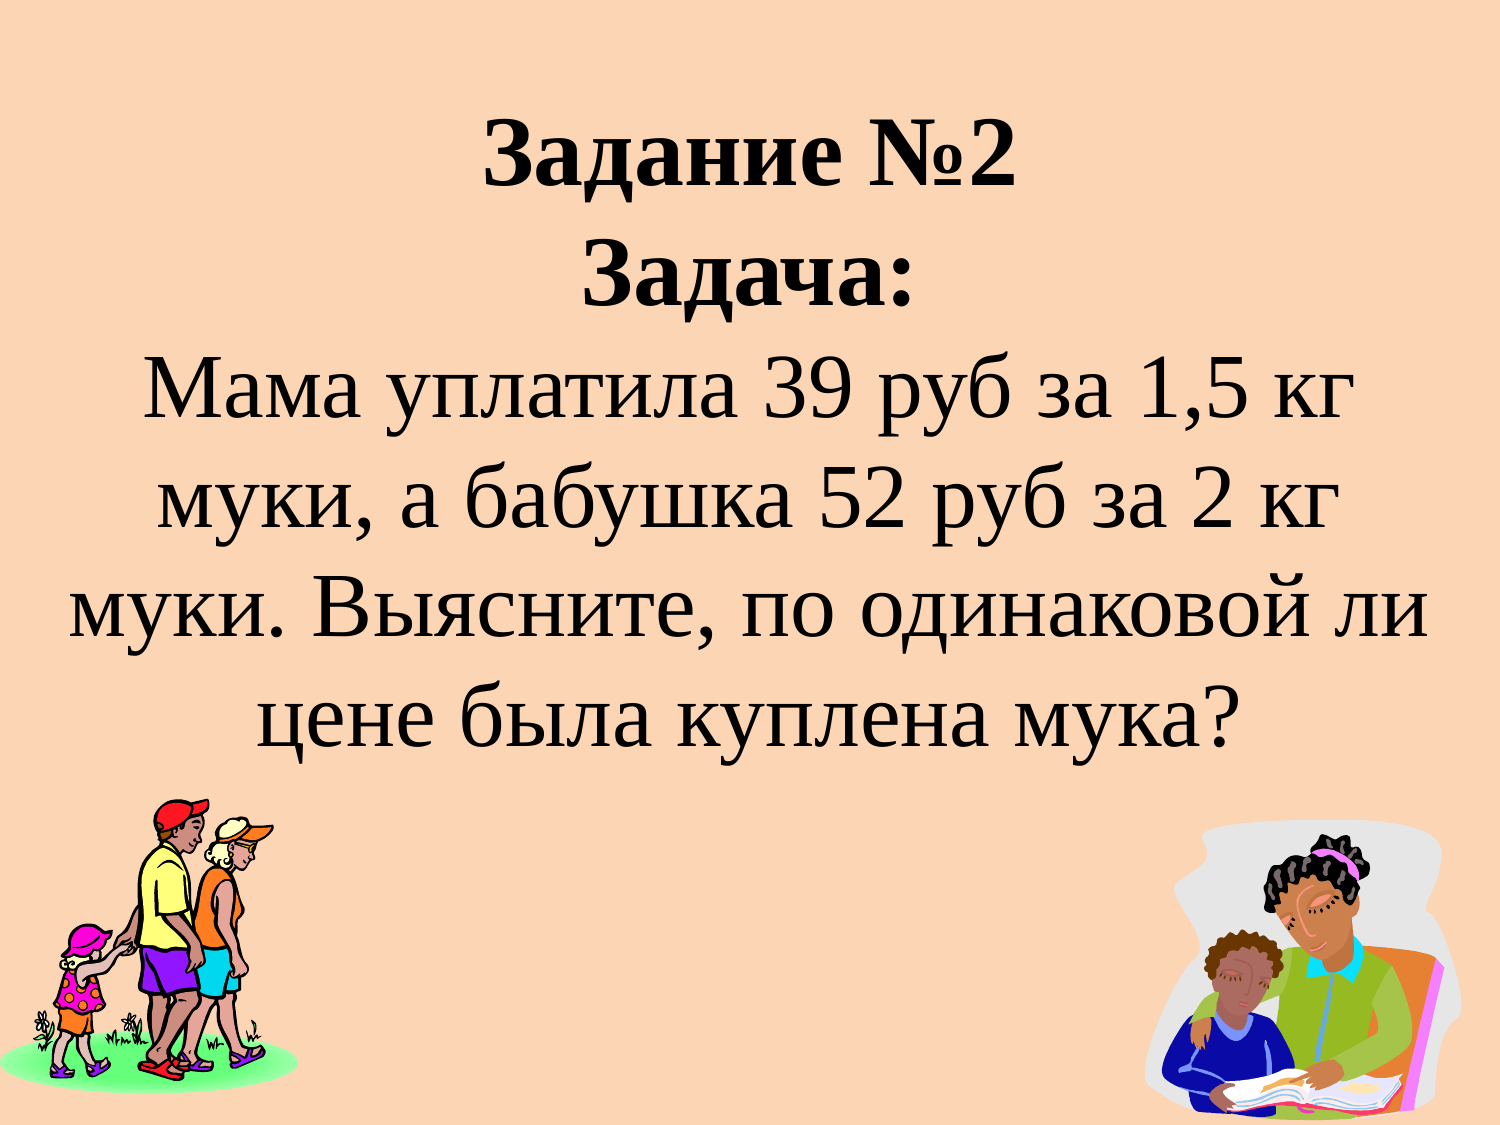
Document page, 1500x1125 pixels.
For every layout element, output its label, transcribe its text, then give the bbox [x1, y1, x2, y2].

text_box Задание №2 Задача: Мама уплатила 39 руб за 1,5 кг муки, а бабушка 52 руб за 2 кг муки. Выясните, по одинаковой ли цене была куплена мука? [41, 78, 1459, 773]
picture [1139, 814, 1467, 1125]
picture [0, 798, 299, 1094]
